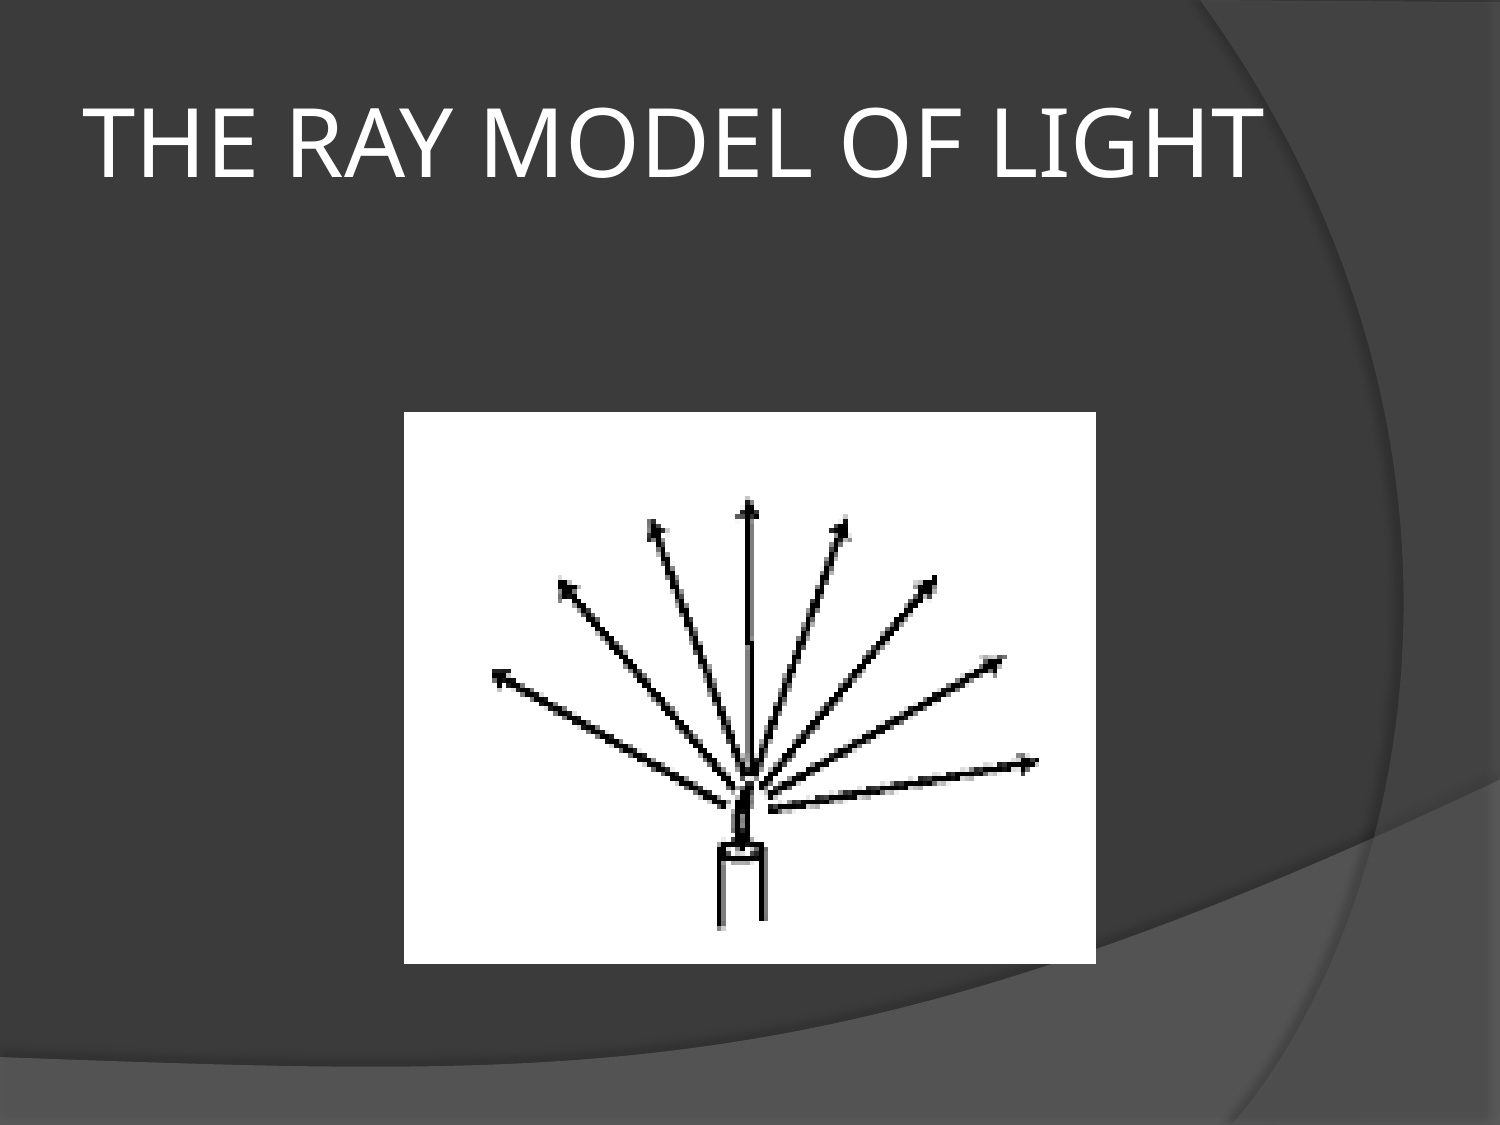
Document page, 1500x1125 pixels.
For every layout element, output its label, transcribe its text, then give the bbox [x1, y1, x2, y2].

picture [404, 412, 1096, 964]
title THE RAY MODEL OF LIGHT [75, 45, 1300, 233]
